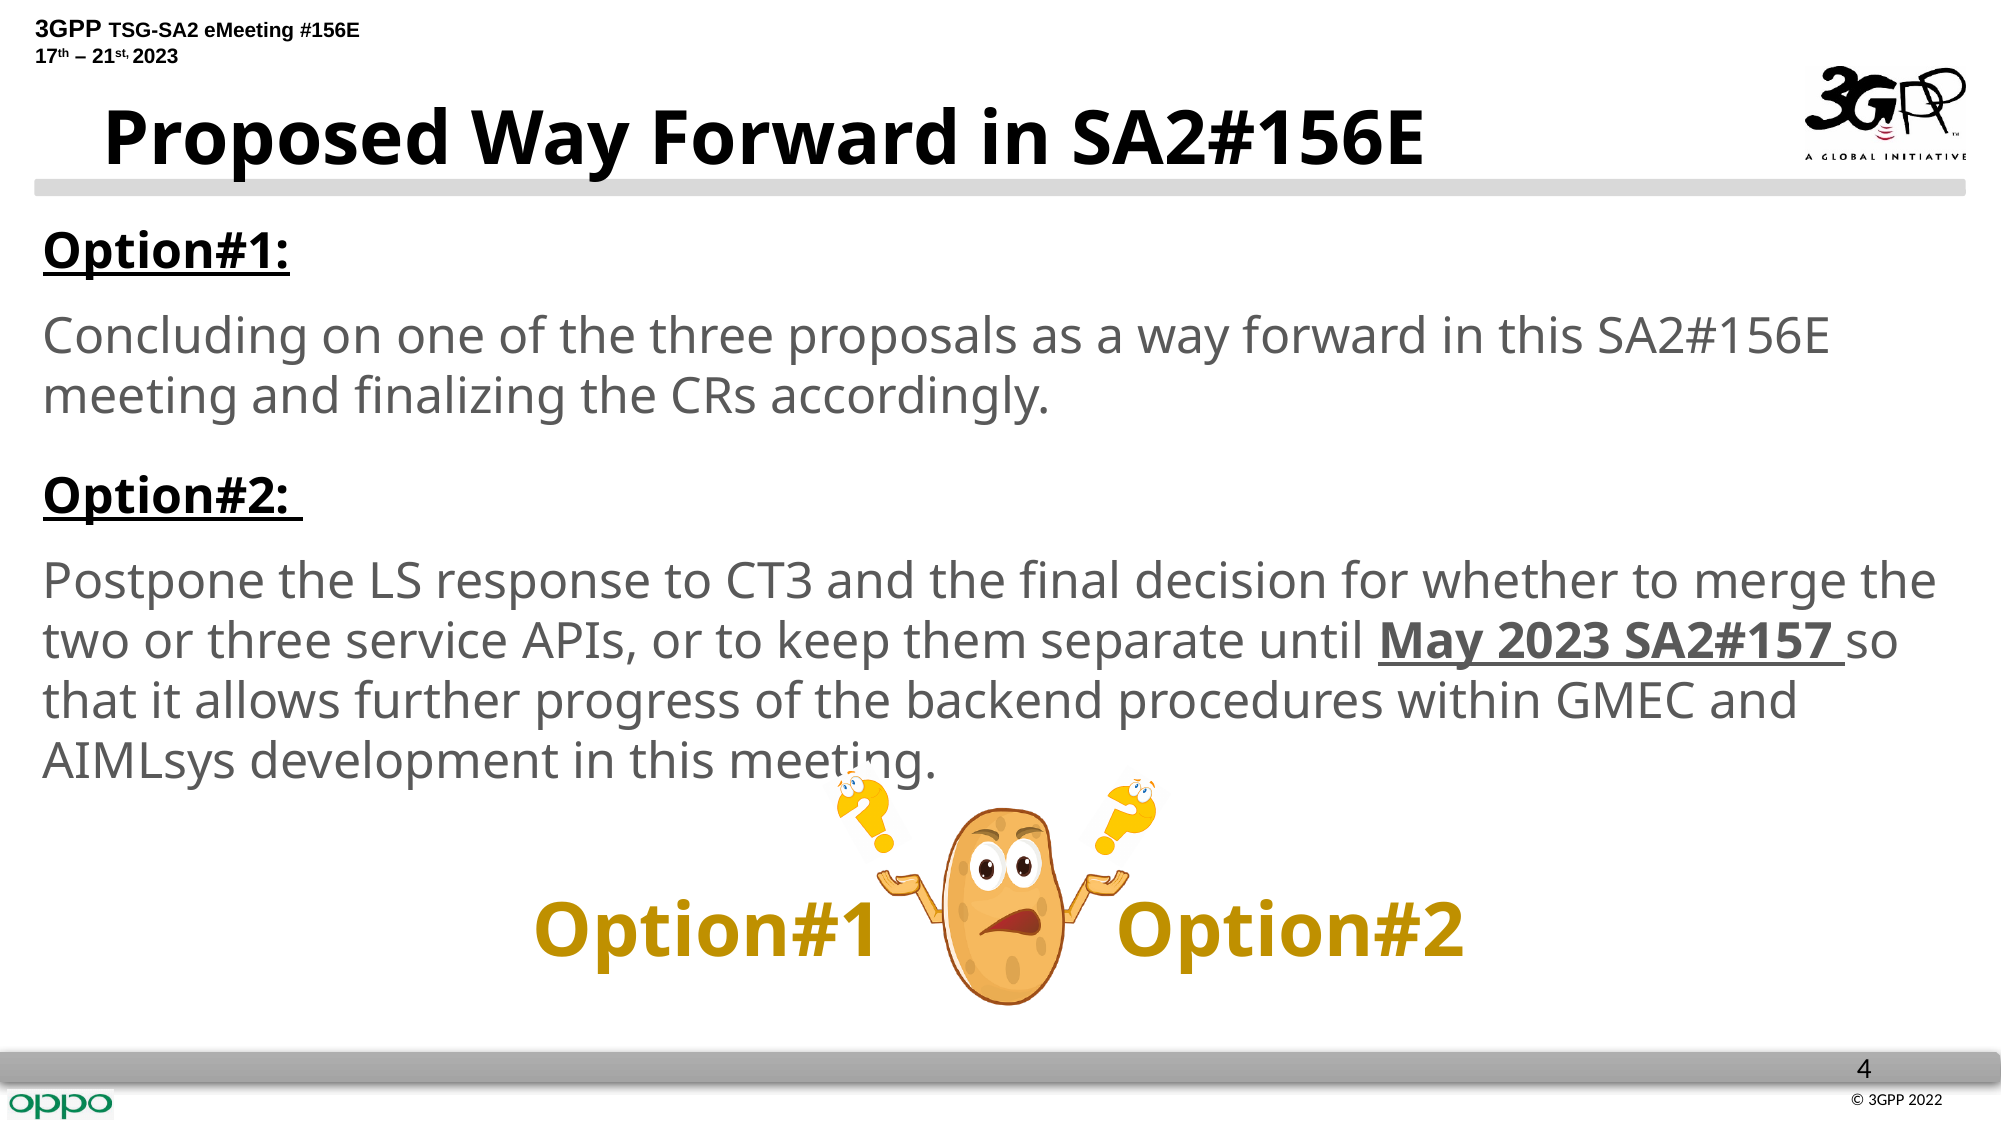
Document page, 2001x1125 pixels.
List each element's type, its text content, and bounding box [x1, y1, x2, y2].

text_box Option#1 Option#2 [438, 874, 808, 979]
text_box Option#1: Concluding on one of the three proposals as a way forward in this SA2#156E meeting and finalizing the CRs accordingly. [28, 211, 1959, 431]
text_box Option#1 Option#2 [1192, 874, 1562, 979]
text_box Proposed Way Forward in SA2#156E [88, 82, 1463, 188]
picture [7, 1089, 114, 1120]
picture [1805, 66, 1966, 160]
text_box Option#2: Postpone the LS response to CT3 and the final decision for whether to merge the two or three service APIs, or to keep them separate until May 2023 SA2#157 so that it allows further progress of the backend procedures within GMEC and AIMLsys development in this meeting. [28, 455, 1959, 796]
picture [808, 753, 1192, 1063]
